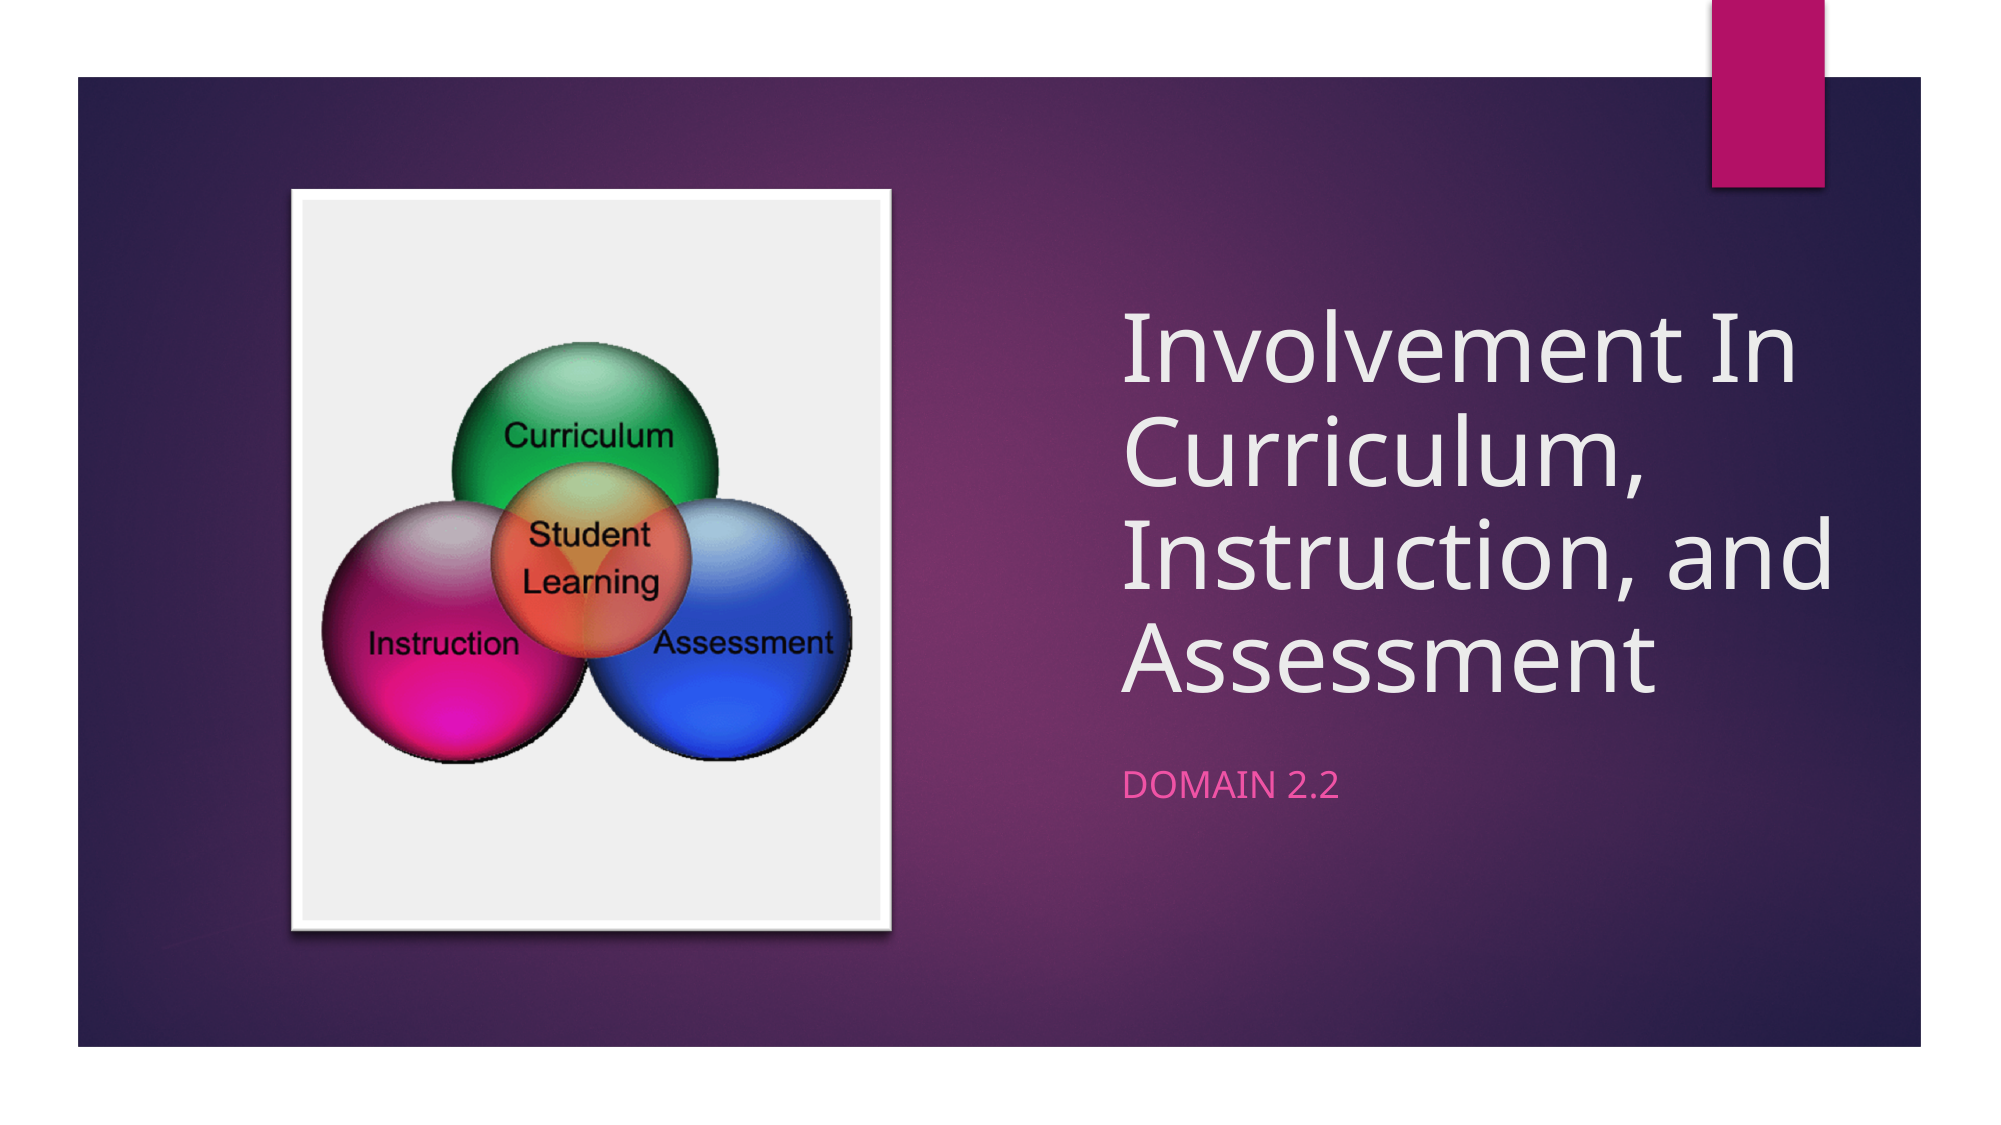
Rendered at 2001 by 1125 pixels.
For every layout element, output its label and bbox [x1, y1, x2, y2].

picture [282, 182, 900, 943]
text_box [0, 0, 2000, 1125]
